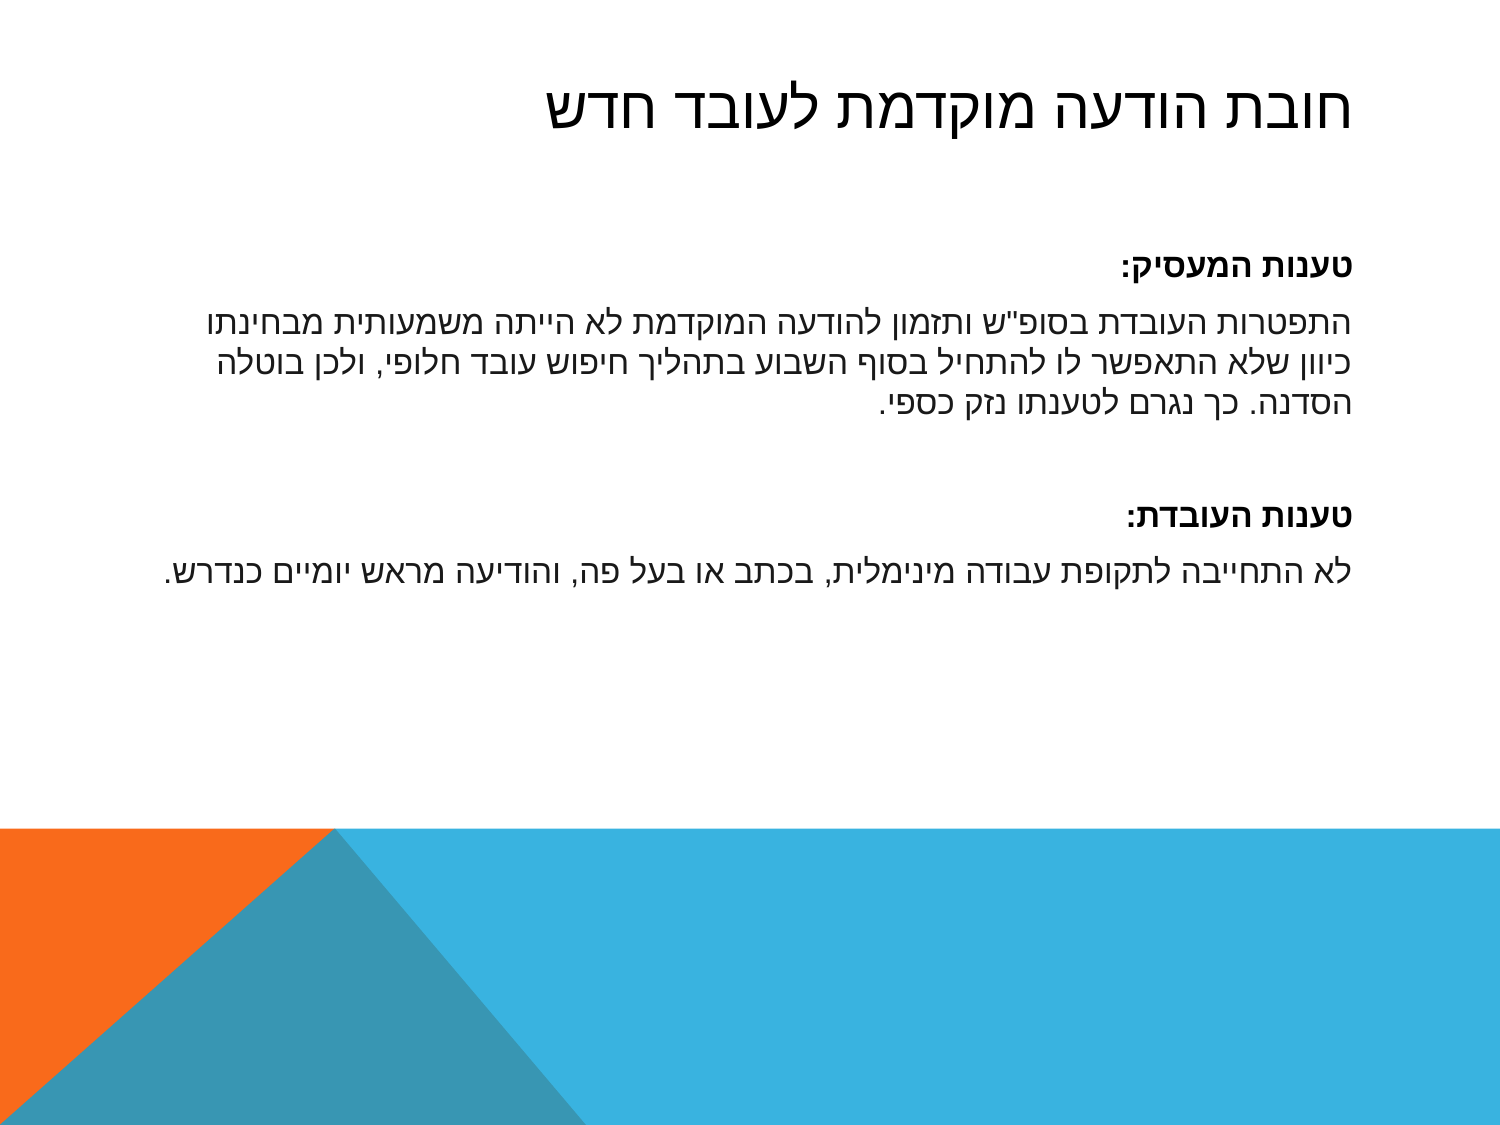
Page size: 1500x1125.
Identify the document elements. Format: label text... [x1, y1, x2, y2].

list טענות המעסיק: התפטרות העובדת בסופ"ש ותזמון להודעה המוקדמת לא הייתה משמעותית מבחינתו כיוון שלא התאפשר לו להתחיל בסוף השבוע בתהליך חיפוש עובד חלופי, ולכן בוטלה הסדנה. כך נגרם לטענתו נזק כספי. טענות העובדת: לא התחייבה לתקופת עבודה מינימלית, בכתב או בעל פה, והודיעה מראש יומיים כנדרש. [134, 180, 1369, 768]
title חובת הודעה מוקדמת לעובד חדש [134, 59, 1369, 150]
